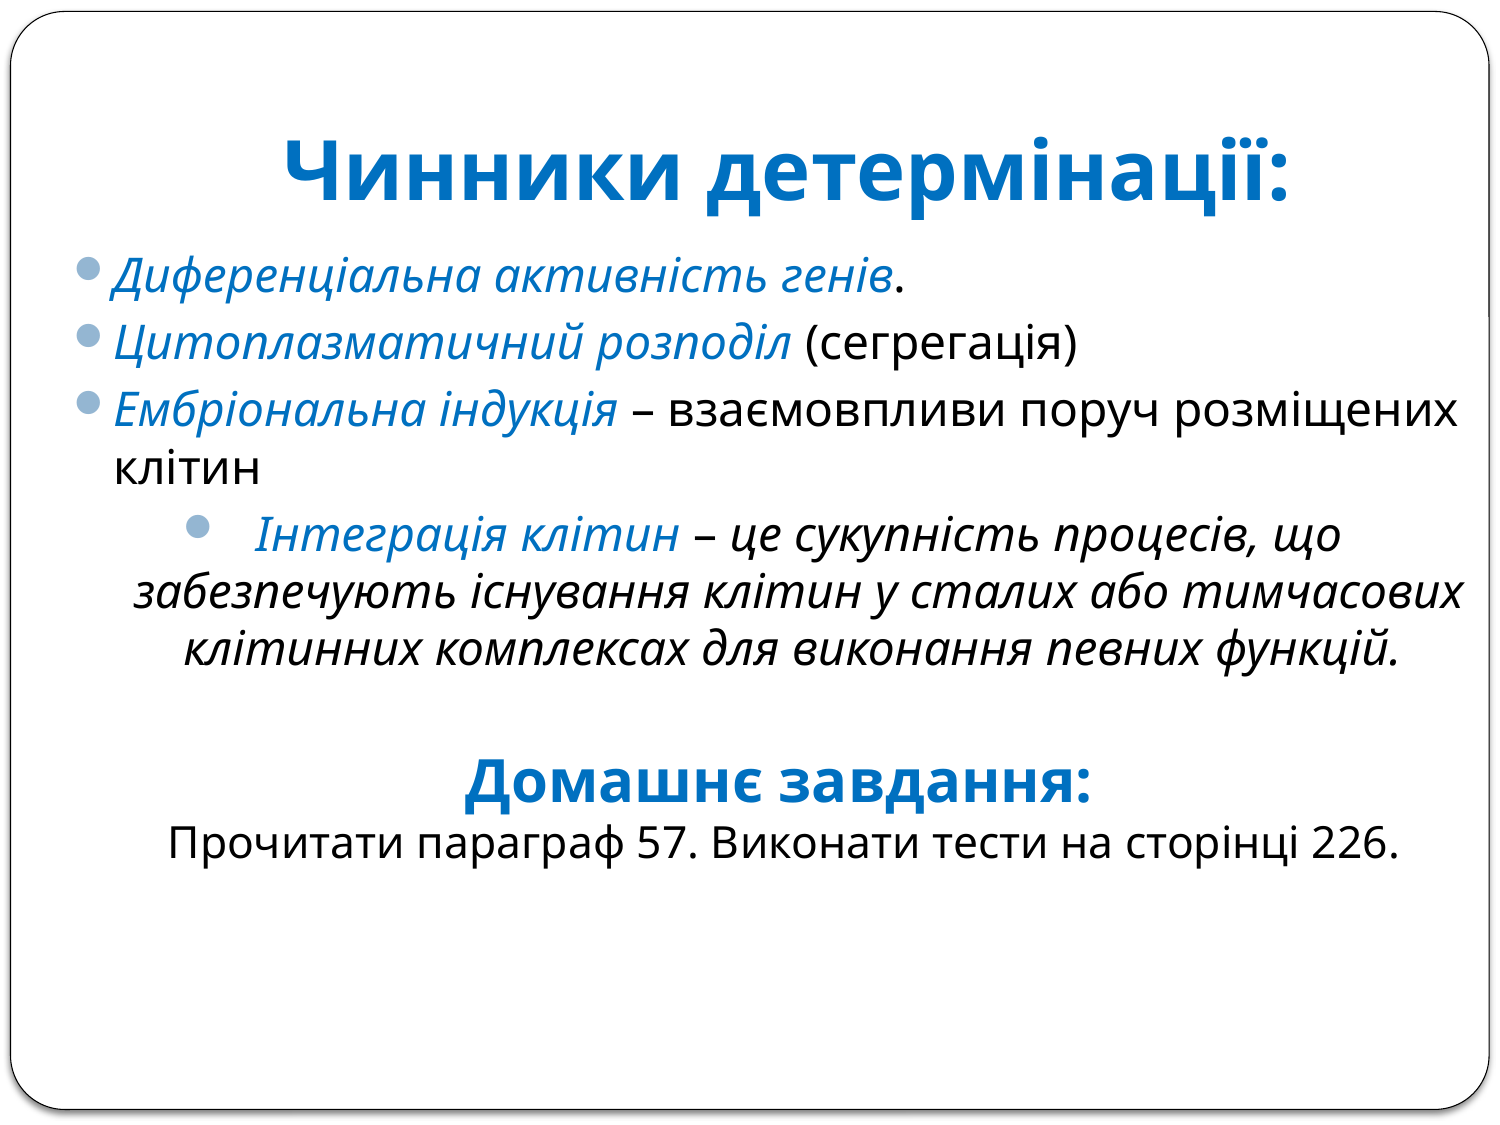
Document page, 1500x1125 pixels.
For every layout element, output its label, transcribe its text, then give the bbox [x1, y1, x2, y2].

title Чинники детермінації: [150, 45, 1425, 233]
list Диференціальна активність генів. Цитоплазматичний розподіл (сегрегація) Ембріональна індукція – взаємовпливи поруч розміщених клітин Інтеграція клітин – це сукупність процесів, що забезпечують існування клітин у сталих або тимчасових клітинних комплексах для виконання певних функцій. Домашнє завдання: Прочитати параграф 57. Виконати тести на сторінці 226. [58, 237, 1500, 988]
